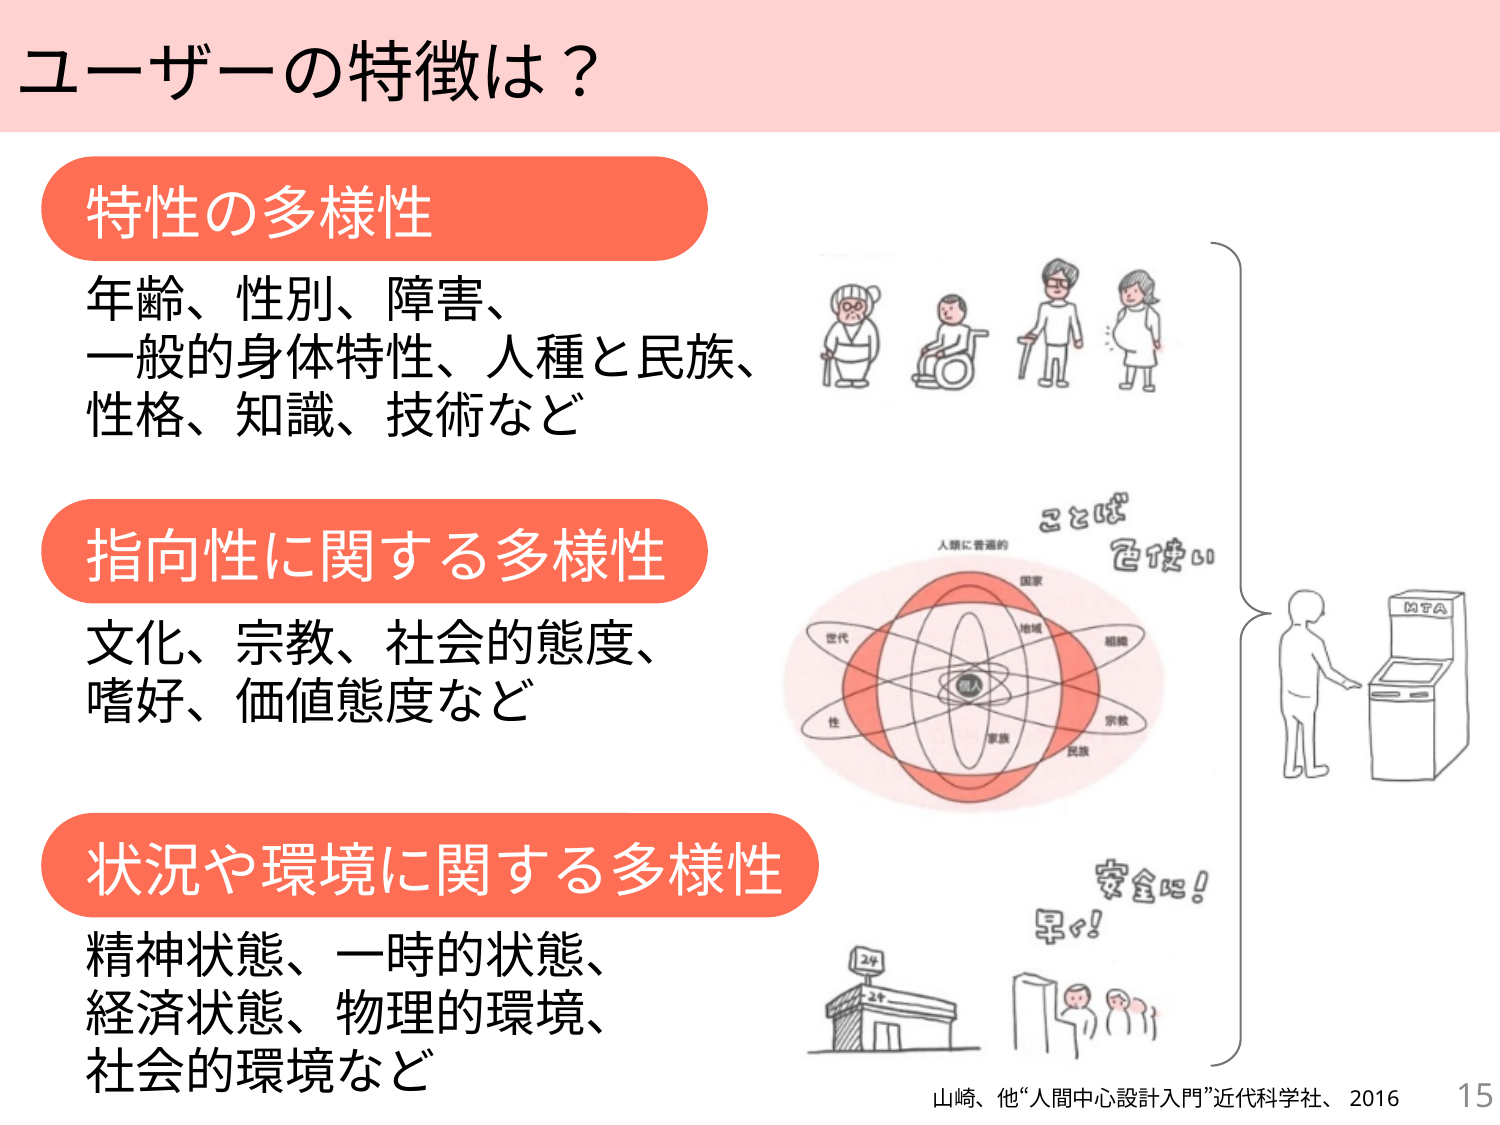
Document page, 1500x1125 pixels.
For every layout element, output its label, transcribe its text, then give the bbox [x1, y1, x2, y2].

text_box 山崎、他“人間中心設計入門”近代科学社、2016 [917, 1077, 1411, 1118]
picture [804, 254, 1204, 410]
picture [779, 486, 1217, 825]
picture [797, 931, 990, 1070]
text_box 指向性に関する多様性 [39, 496, 710, 605]
text_box 年齢、性別、障害、 一般的身体特性、人種と民族、 性格、知識、技術など [41, 261, 975, 459]
title ユーザーの特徴は？ [0, 12, 1418, 138]
text_box [1210, 242, 1271, 1066]
picture [1003, 829, 1214, 1070]
text_box 特性の多様性 [39, 154, 710, 261]
picture [1276, 569, 1473, 792]
text_box 文化、宗教、社会的態度、 嗜好、価値態度など [41, 605, 774, 773]
text_box 精神状態、一時的状態、 経済状態、物理的環境、 社会的環境など [41, 917, 975, 1085]
slide_number 15 [1411, 1065, 1500, 1125]
text_box 状況や環境に関する多様性 [39, 810, 821, 920]
